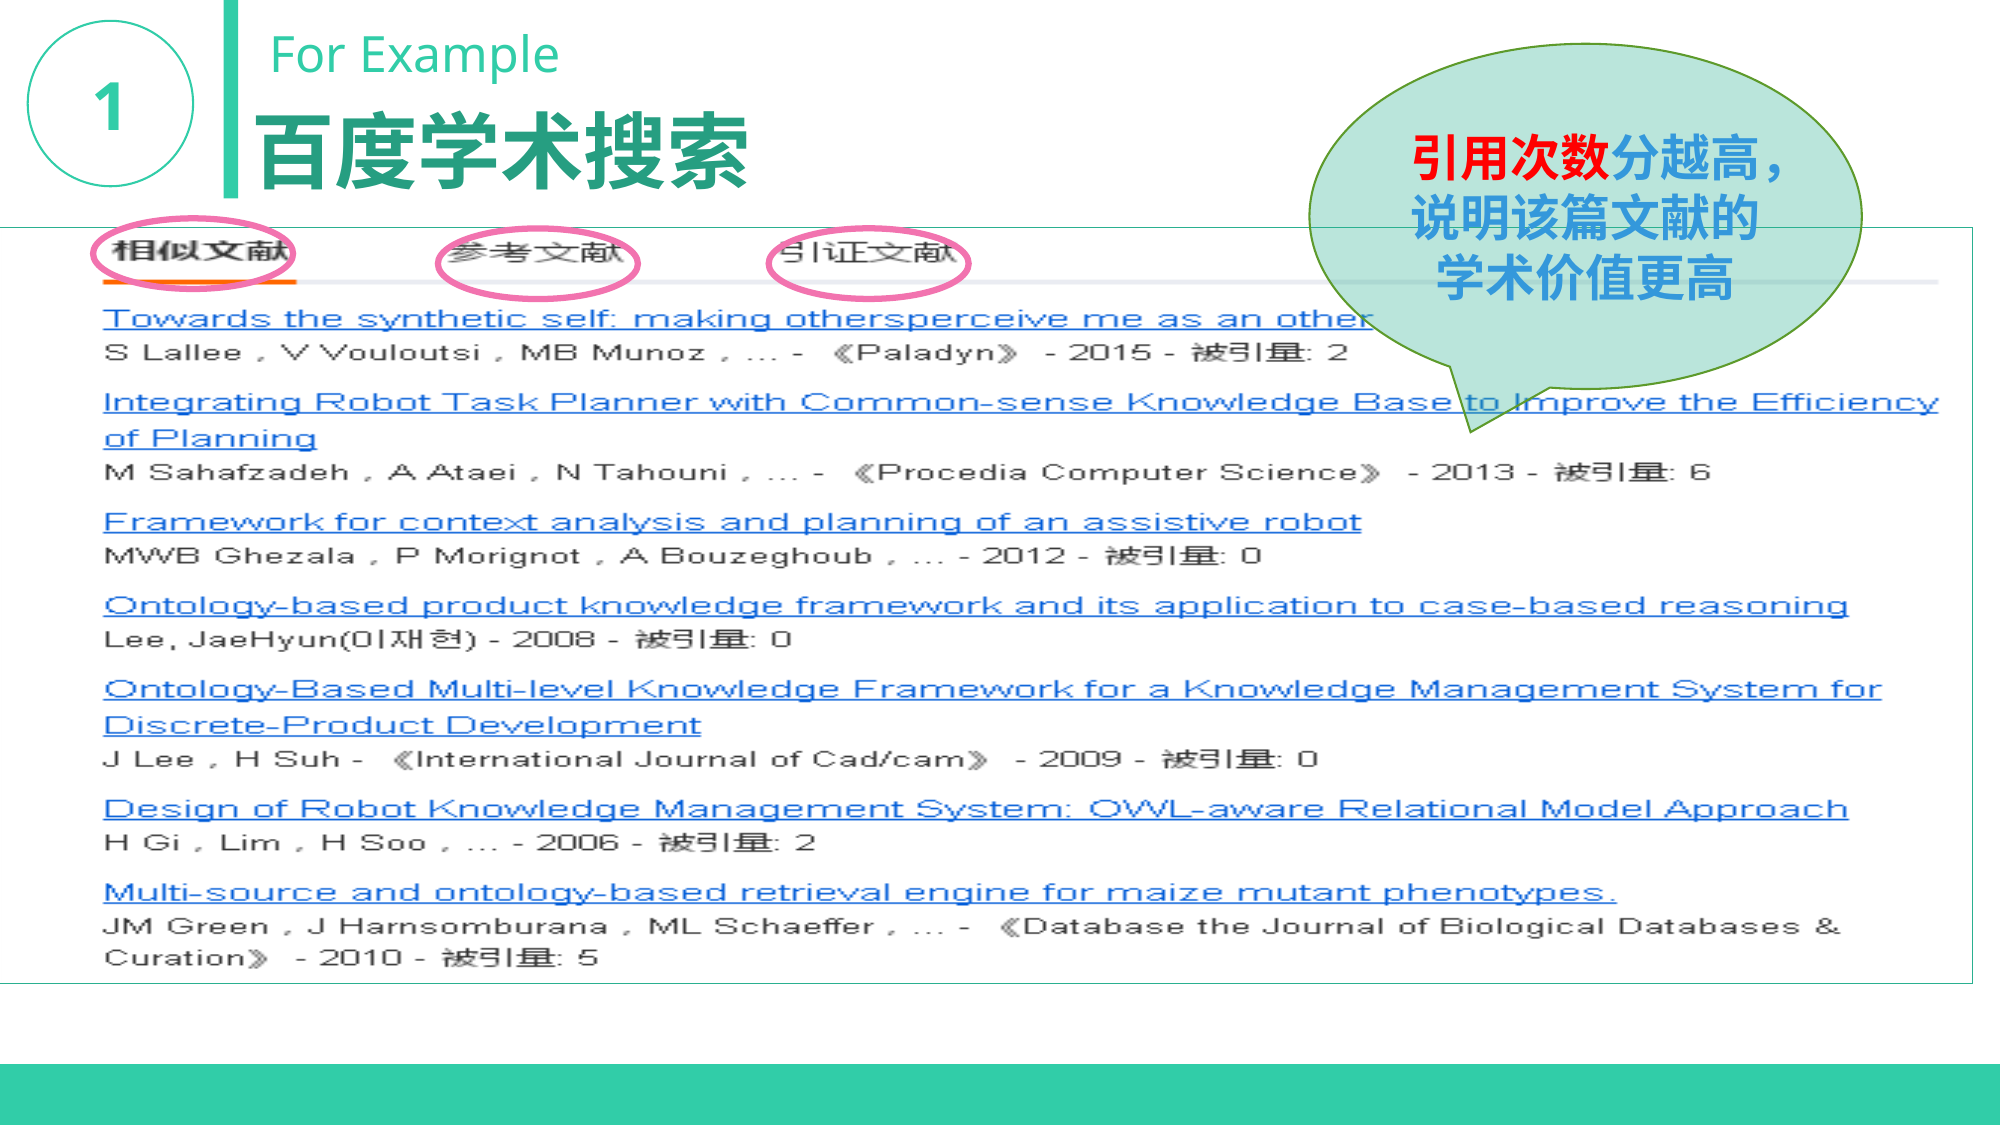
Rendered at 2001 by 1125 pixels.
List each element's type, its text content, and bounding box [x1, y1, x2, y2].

text_box 1 [26, 19, 195, 188]
text_box [223, 0, 239, 199]
text_box For Example [254, 15, 576, 91]
text_box [121, 217, 265, 228]
text_box 引用次数分越高，说明该篇文献的学术价值更高 [1308, 42, 1863, 228]
text_box 百度学术搜索 [236, 92, 766, 207]
picture [0, 228, 1972, 983]
